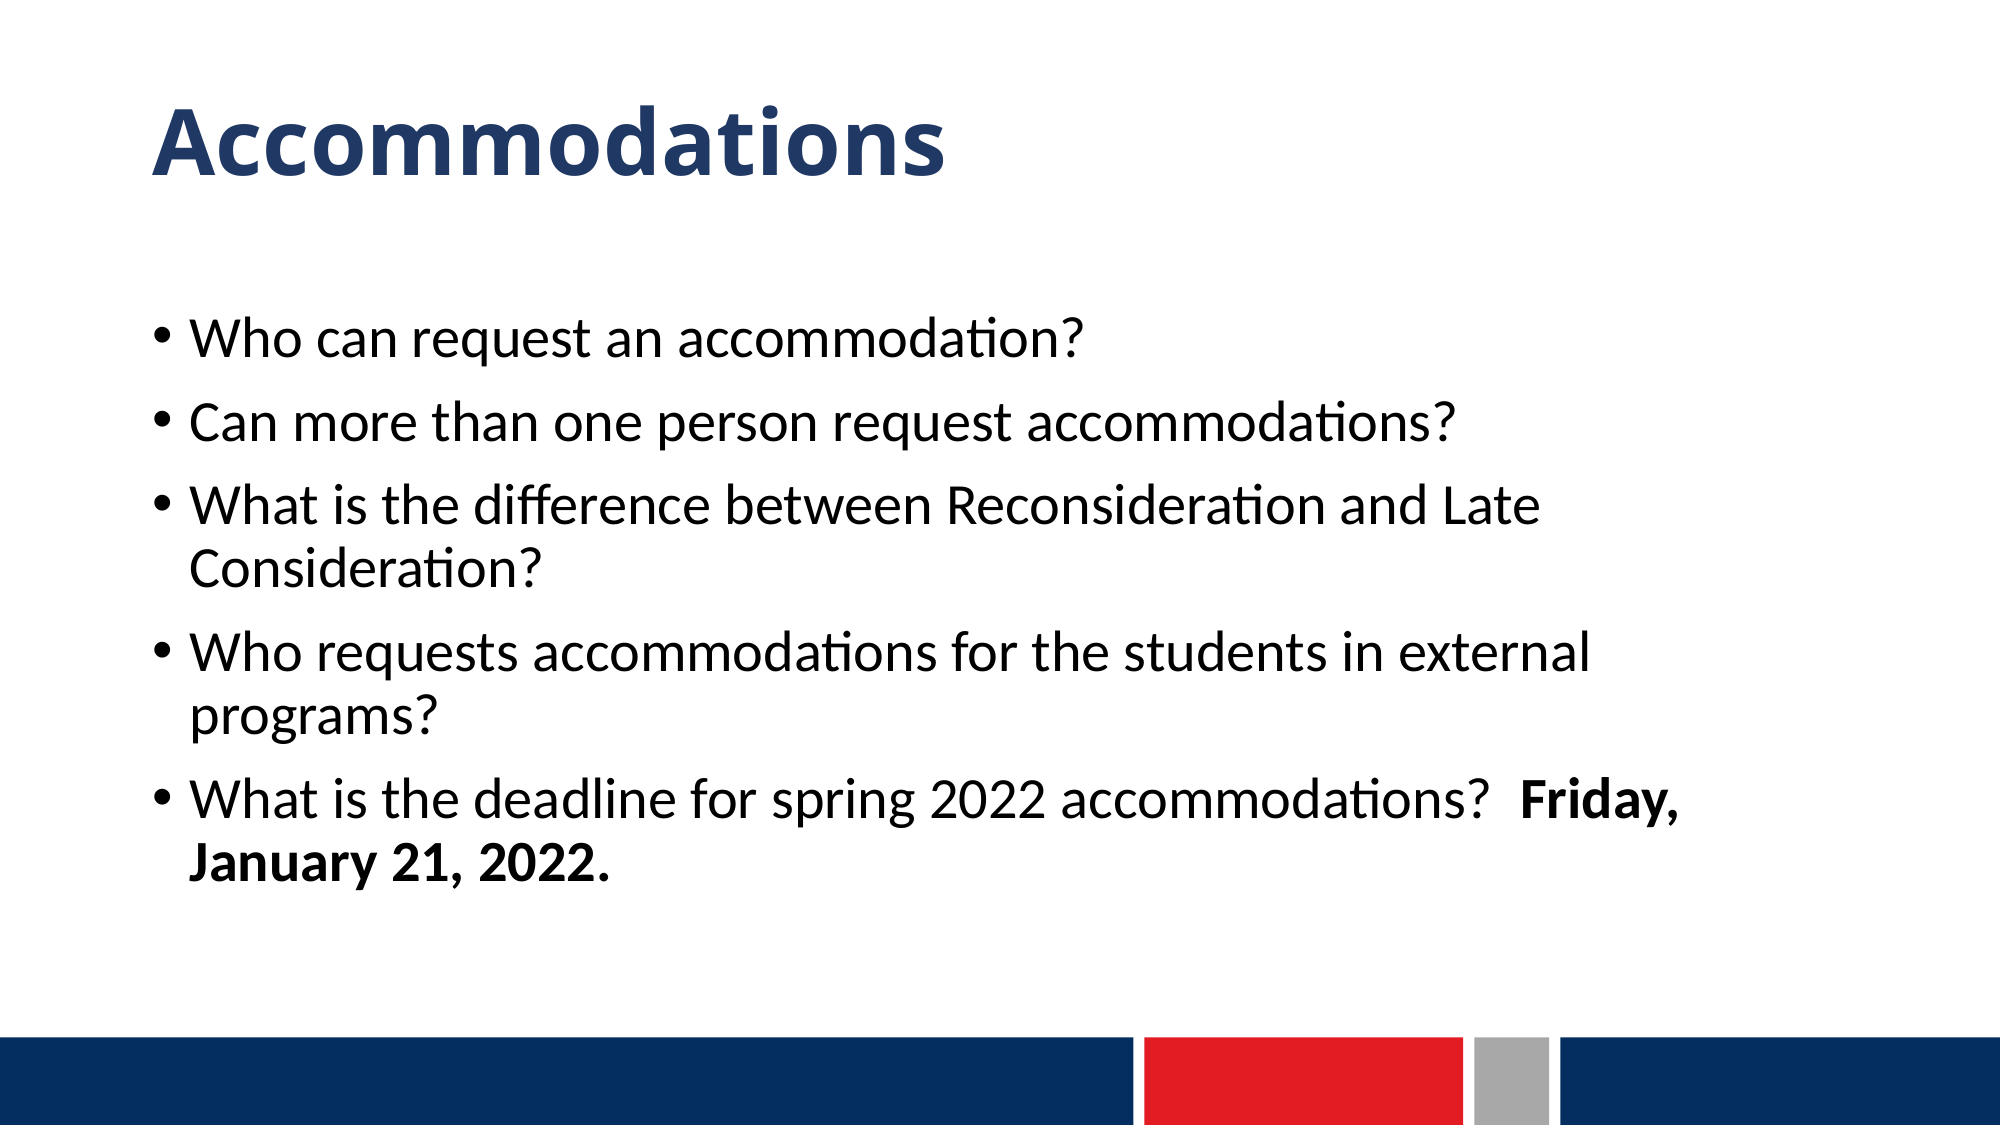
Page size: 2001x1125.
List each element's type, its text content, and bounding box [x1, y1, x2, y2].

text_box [0, 1037, 2000, 1125]
list Who can request an accommodation? Can more than one person request accommodations? What is the difference between Reconsideration and Late Consideration? Who requests accommodations for the students in external programs? What is the deadline for spring 2022 accommodations? Friday, January 21, 2022. [137, 299, 1863, 1014]
title Accommodations [137, 59, 1863, 232]
